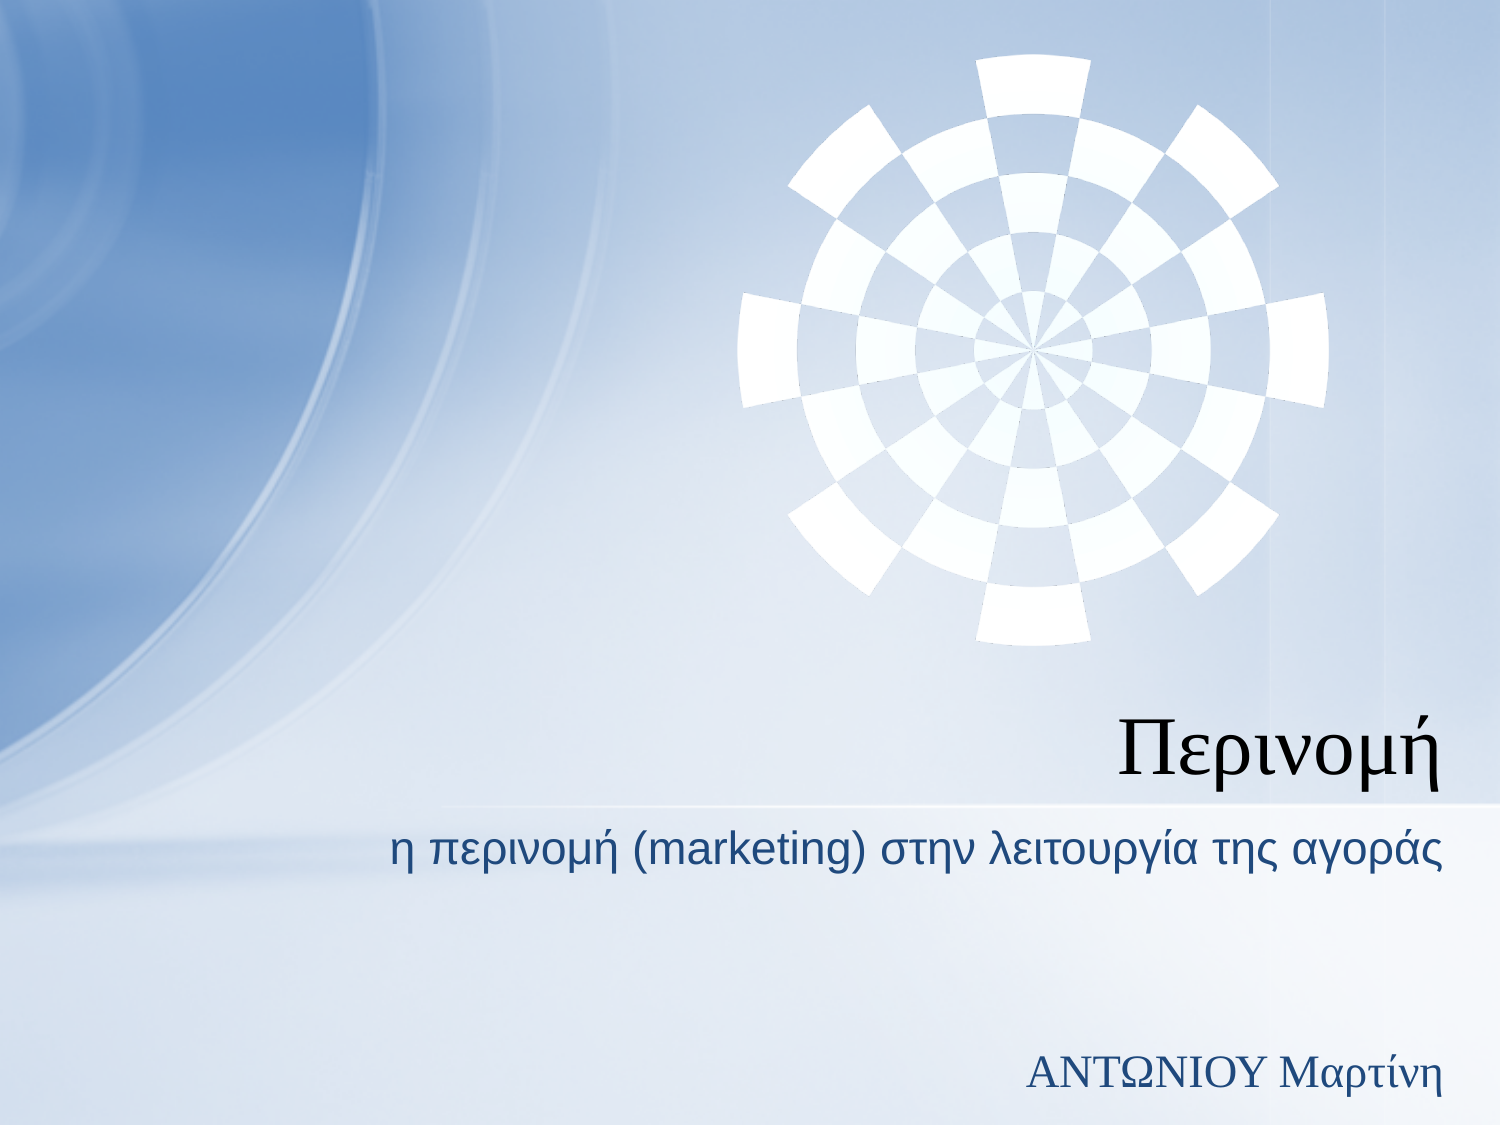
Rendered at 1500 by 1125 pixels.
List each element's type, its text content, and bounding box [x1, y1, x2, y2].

title Περινομή [41, 633, 1459, 799]
picture [0, 0, 1500, 1125]
subtitle η περινομή (marketing) στην λειτουργία της αγοράς ΑΝΤΩΝΙΟΥ Μαρτίνη [41, 810, 1459, 1106]
